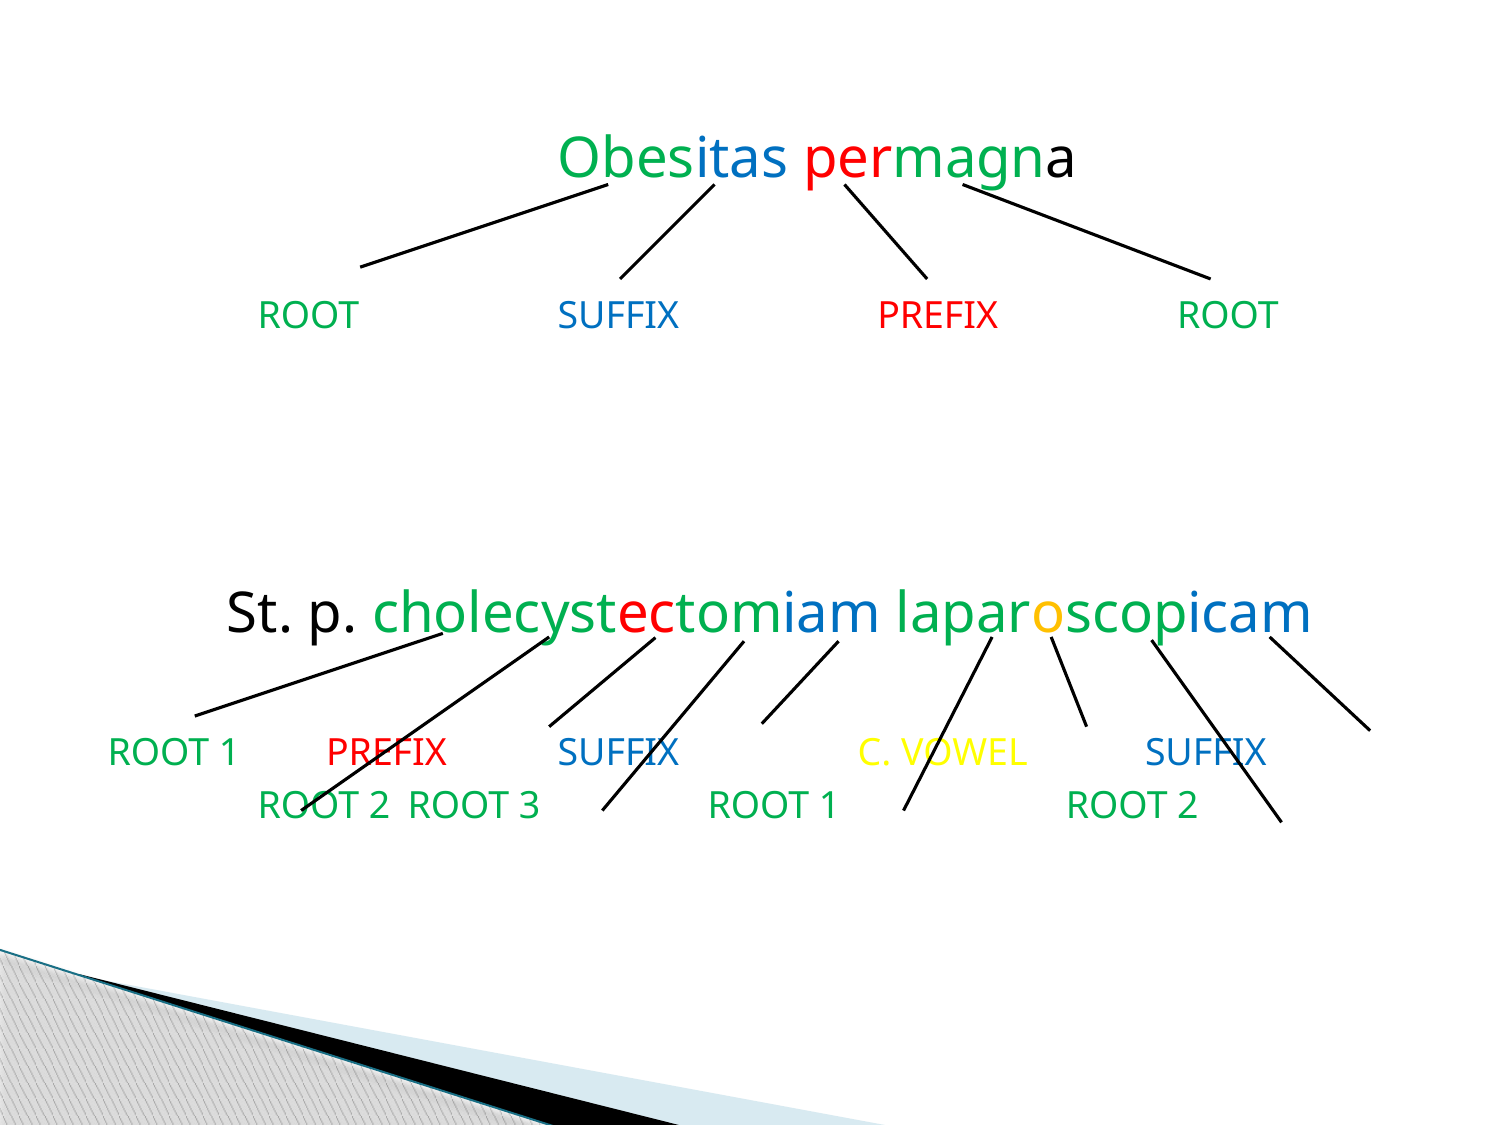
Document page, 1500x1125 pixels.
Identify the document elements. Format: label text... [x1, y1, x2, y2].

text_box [1151, 639, 1282, 823]
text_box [359, 184, 609, 268]
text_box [619, 184, 715, 280]
list Obesitas permagna ROOT SUFFIX PREFIX ROOT St. p. cholecystectomiam laparoscopicam ROOT 1 PREFIX SUFFIX C. VOWEL SUFFIX ROOT 2 ROOT 3 ROOT 1 ROOT 2 [75, 113, 1447, 986]
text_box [602, 640, 745, 811]
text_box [1050, 636, 1087, 727]
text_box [962, 184, 1211, 280]
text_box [844, 184, 928, 280]
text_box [548, 637, 656, 727]
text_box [1269, 636, 1371, 731]
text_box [194, 633, 444, 717]
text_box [903, 636, 993, 811]
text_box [300, 636, 550, 811]
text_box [761, 640, 839, 724]
